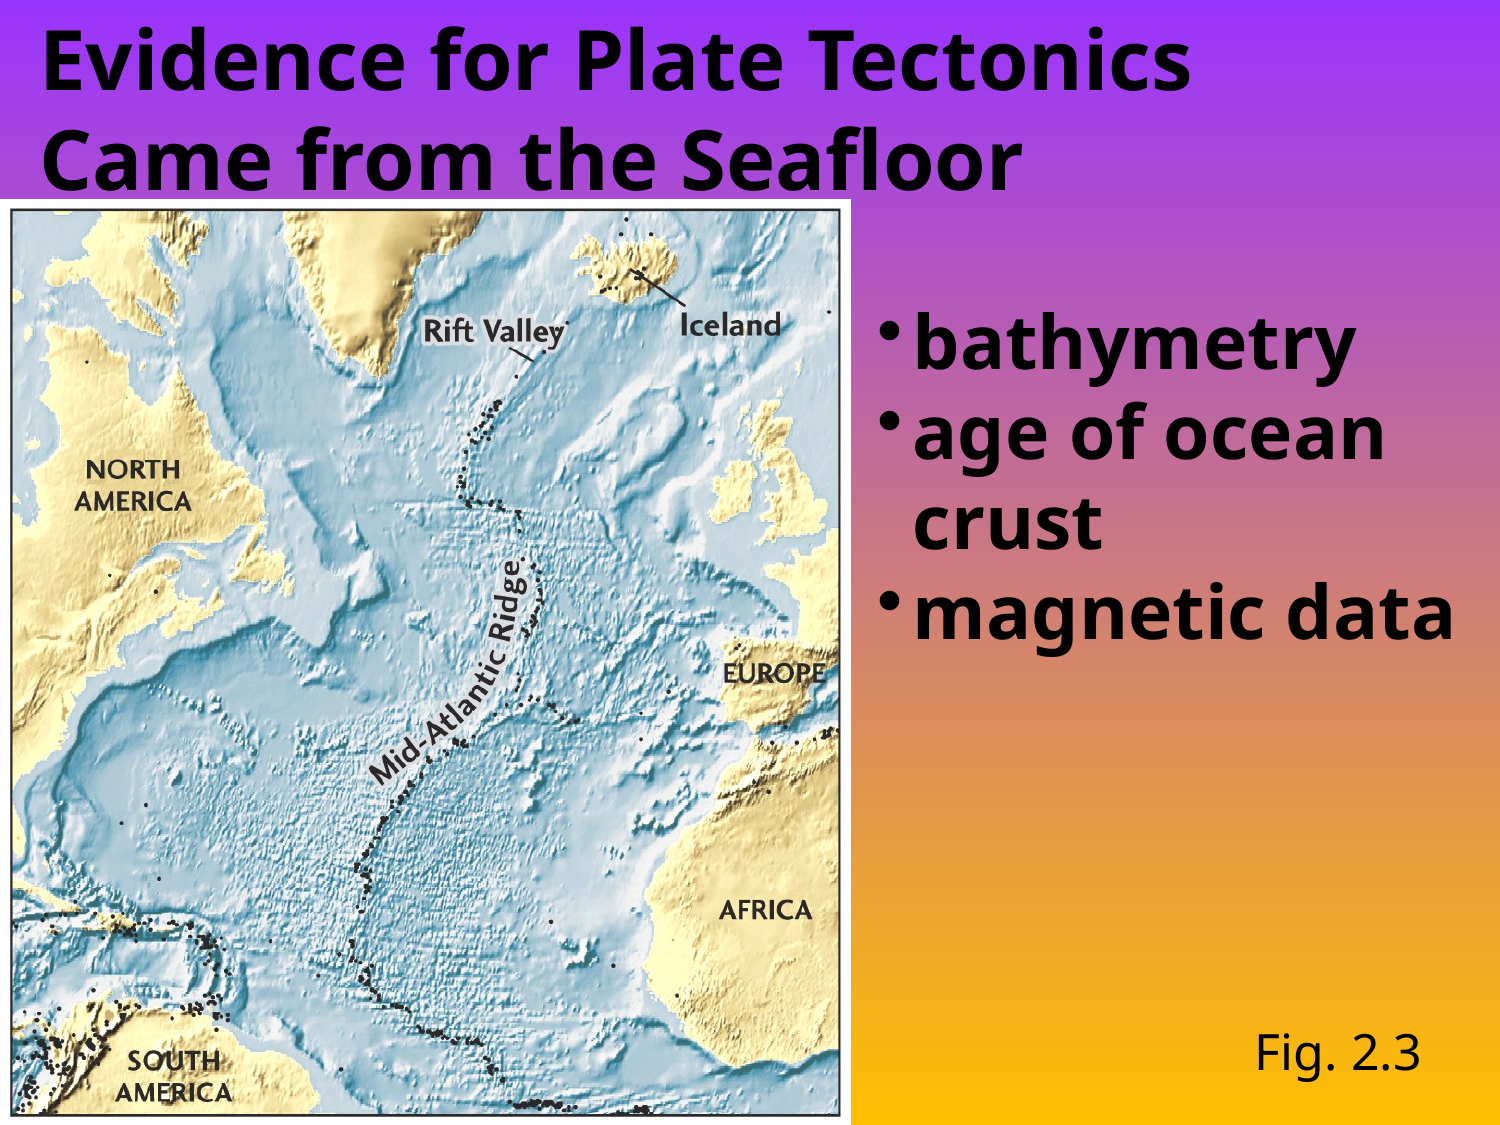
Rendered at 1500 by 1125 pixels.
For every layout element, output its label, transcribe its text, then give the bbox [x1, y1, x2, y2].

text_box Evidence for Plate Tectonics Came from the Seafloor [24, 0, 1397, 215]
picture [0, 199, 852, 1125]
text_box Fig. 2.3 [1240, 1012, 1437, 1088]
text_box bathymetry age of ocean crust magnetic data [862, 287, 1500, 663]
